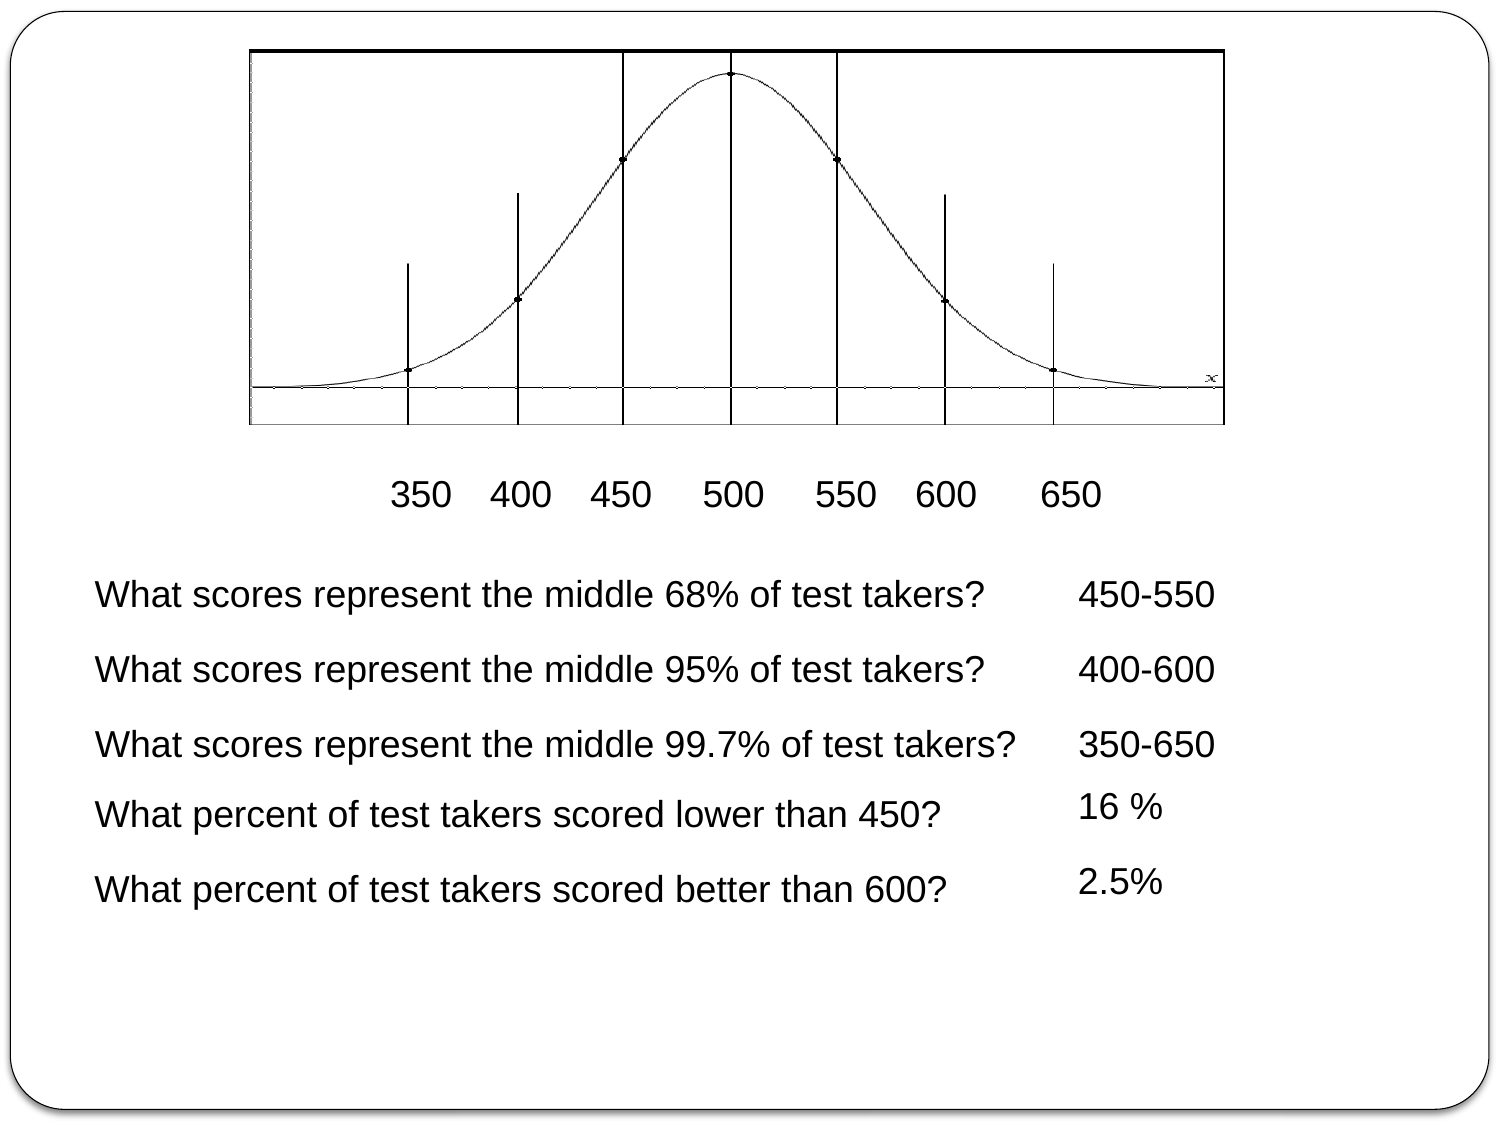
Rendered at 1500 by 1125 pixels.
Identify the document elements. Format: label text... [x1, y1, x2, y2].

text_box 2.5% [1063, 849, 1179, 910]
text_box 350-650 [1063, 712, 1231, 773]
text_box 550 [800, 462, 893, 523]
text_box What scores represent the middle 99.7% of test takers? [80, 712, 1033, 773]
text_box 450-550 [1063, 562, 1231, 623]
text_box What scores represent the middle 95% of test takers? [79, 637, 1001, 698]
text_box 600 [900, 462, 993, 523]
text_box What scores represent the middle 68% of test takers? [79, 562, 1001, 623]
picture [249, 49, 1226, 425]
text_box What percent of test takers scored lower than 450? [79, 787, 957, 843]
text_box 450 [575, 462, 668, 523]
text_box What percent of test takers scored better than 600? [79, 862, 964, 918]
text_box 350 [375, 462, 468, 523]
text_box 500 [687, 462, 780, 523]
text_box 16 % [1063, 774, 1179, 835]
text_box 650 [1025, 462, 1118, 523]
text_box 400-600 [1063, 637, 1231, 698]
text_box 400 [475, 462, 568, 523]
